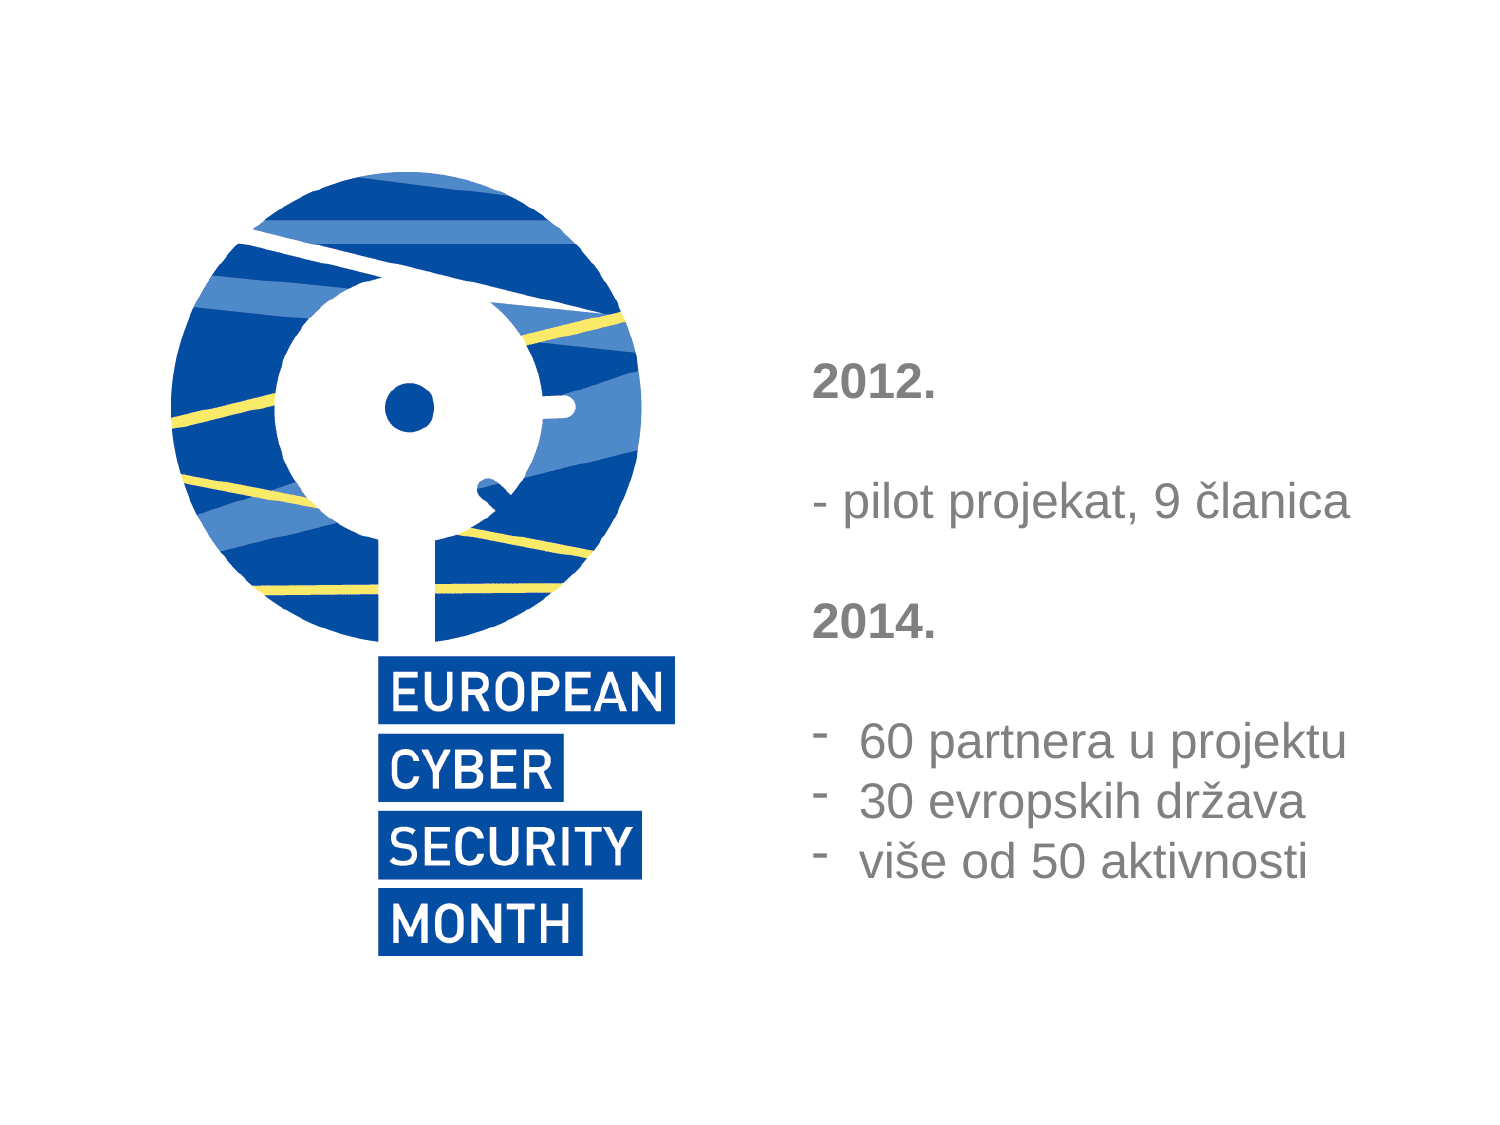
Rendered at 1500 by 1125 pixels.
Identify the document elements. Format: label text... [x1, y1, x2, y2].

text_box 2012. - pilot projekat, 9 članica 2014. 60 partnera u projektu 30 evropskih država više od 50 aktivnosti [797, 341, 1442, 947]
picture [170, 172, 675, 957]
